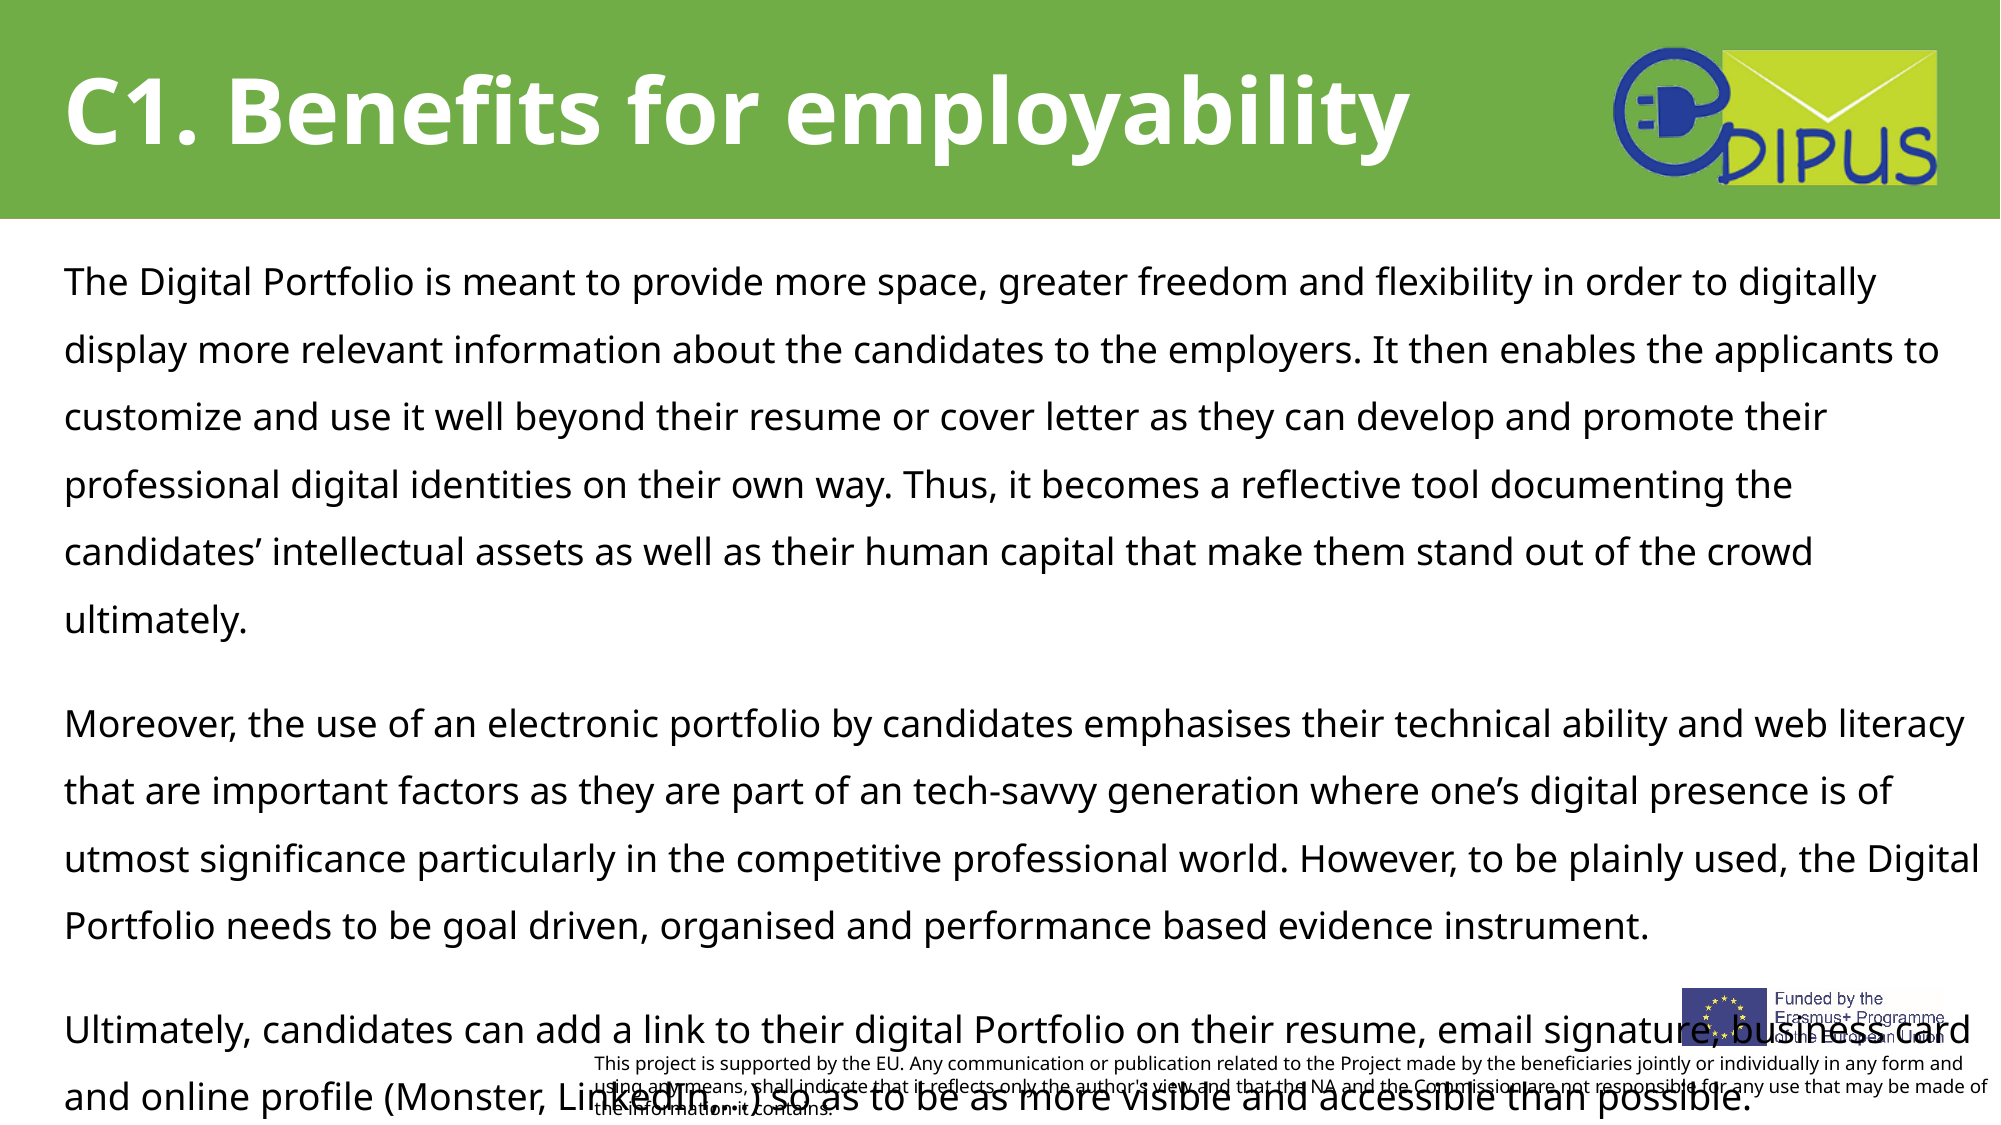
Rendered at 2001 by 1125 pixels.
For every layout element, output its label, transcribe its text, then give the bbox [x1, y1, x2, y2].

text_box This project is supported by the EU. Any communication or publication related to the Project made by the beneficiaries jointly or individually in any form and using any means, shall indicate that it reflects only the author's view and that the NA and the Commission are not responsible for any use that may be made of the information it contains. [579, 1106, 2000, 1125]
picture [1600, 0, 1953, 293]
picture [1682, 988, 1944, 1046]
list The Digital Portfolio is meant to provide more space, greater freedom and flexibility in order to digitally display more relevant information about the candidates to the employers. It then enables the applicants to customize and use it well beyond their resume or cover letter as they can develop and promote their professional digital identities on their own way. Thus, it becomes a reflective tool documenting the candidates’ intellectual assets as well as their human capital that make them stand out of the crowd ultimately. Moreover, the use of an electronic portfolio by candidates emphasises their technical ability and web literacy that are important factors as they are part of an tech-savvy generation where one’s digital presence is of utmost significance particularly in the competitive professional world. However, to be plainly used, the Digital Portfolio needs to be goal driven, organised and performance based evidence instrument. Ultimately, candidates can add a link to their digital Portfolio on their resume, email signature, business card and online profile (Monster, LinkedIn,…) so as to be as more visible and accessible than possible. [48, 228, 2000, 1106]
text_box C1. Benefits for employability [48, 46, 1600, 171]
